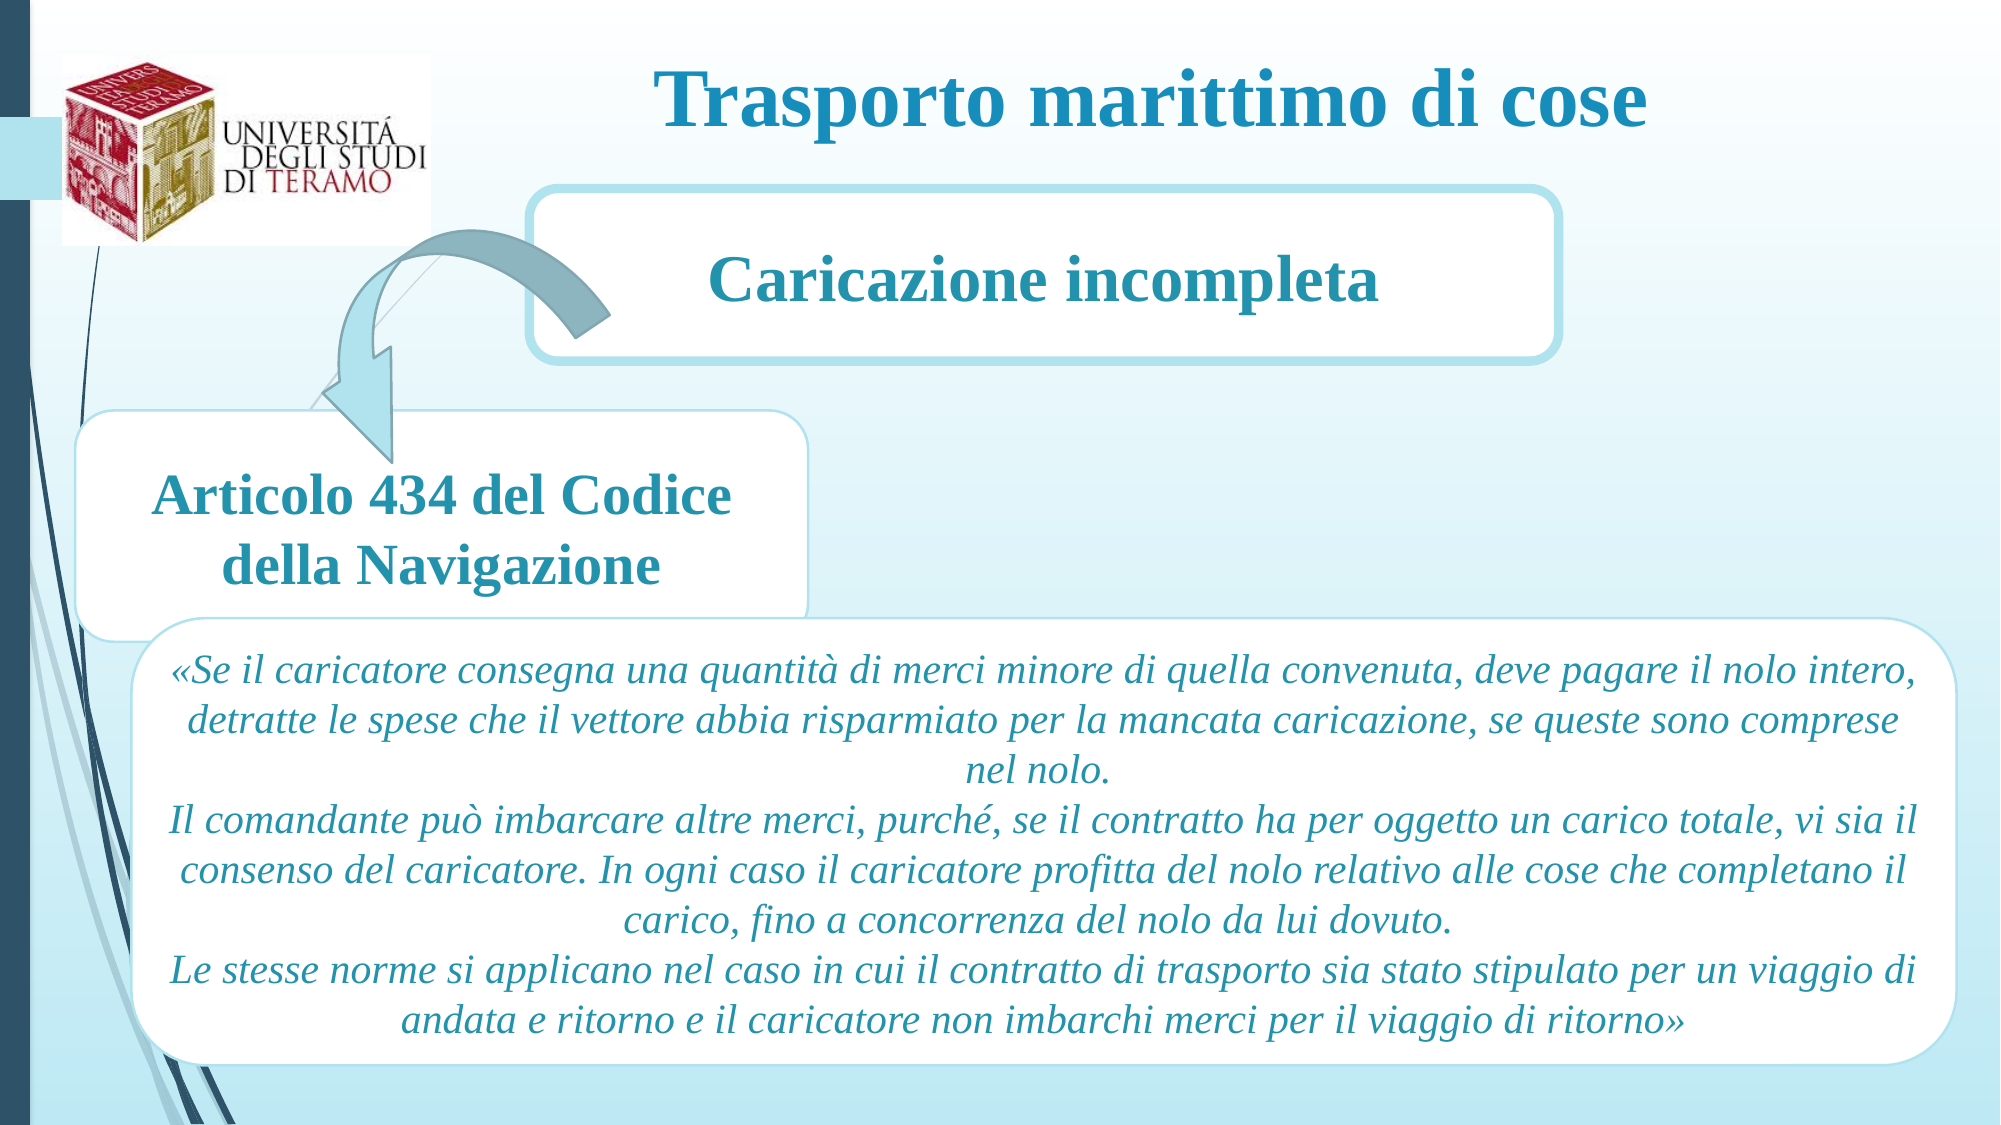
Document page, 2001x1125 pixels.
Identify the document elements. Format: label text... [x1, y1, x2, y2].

picture [61, 55, 431, 246]
text_box Articolo 434 del Codice della Navigazione [73, 409, 810, 644]
text_box Caricazione incompleta [528, 187, 1560, 363]
title Trasporto marittimo di cose [430, 35, 1893, 166]
text_box [321, 229, 611, 465]
text_box «Se il caricatore consegna una quantità di merci minore di quella convenuta, deve pagare il nolo intero, detratte le spese che il vettore abbia risparmiato per la mancata caricazione, se queste sono comprese nel nolo. Il comandante può imbarcare altre merci, purché, se il contratto ha per oggetto un carico totale, vi sia il consenso del caricatore. In ogni caso il caricatore profitta del nolo relativo alle cose che completano il carico, fino a concorrenza del nolo da lui dovuto. Le stesse norme si applicano nel caso in cui il contratto di trasporto sia stato stipulato per un viaggio di andata e ritorno e il caricatore non imbarchi merci per il viaggio di ritorno» [130, 616, 1958, 1067]
